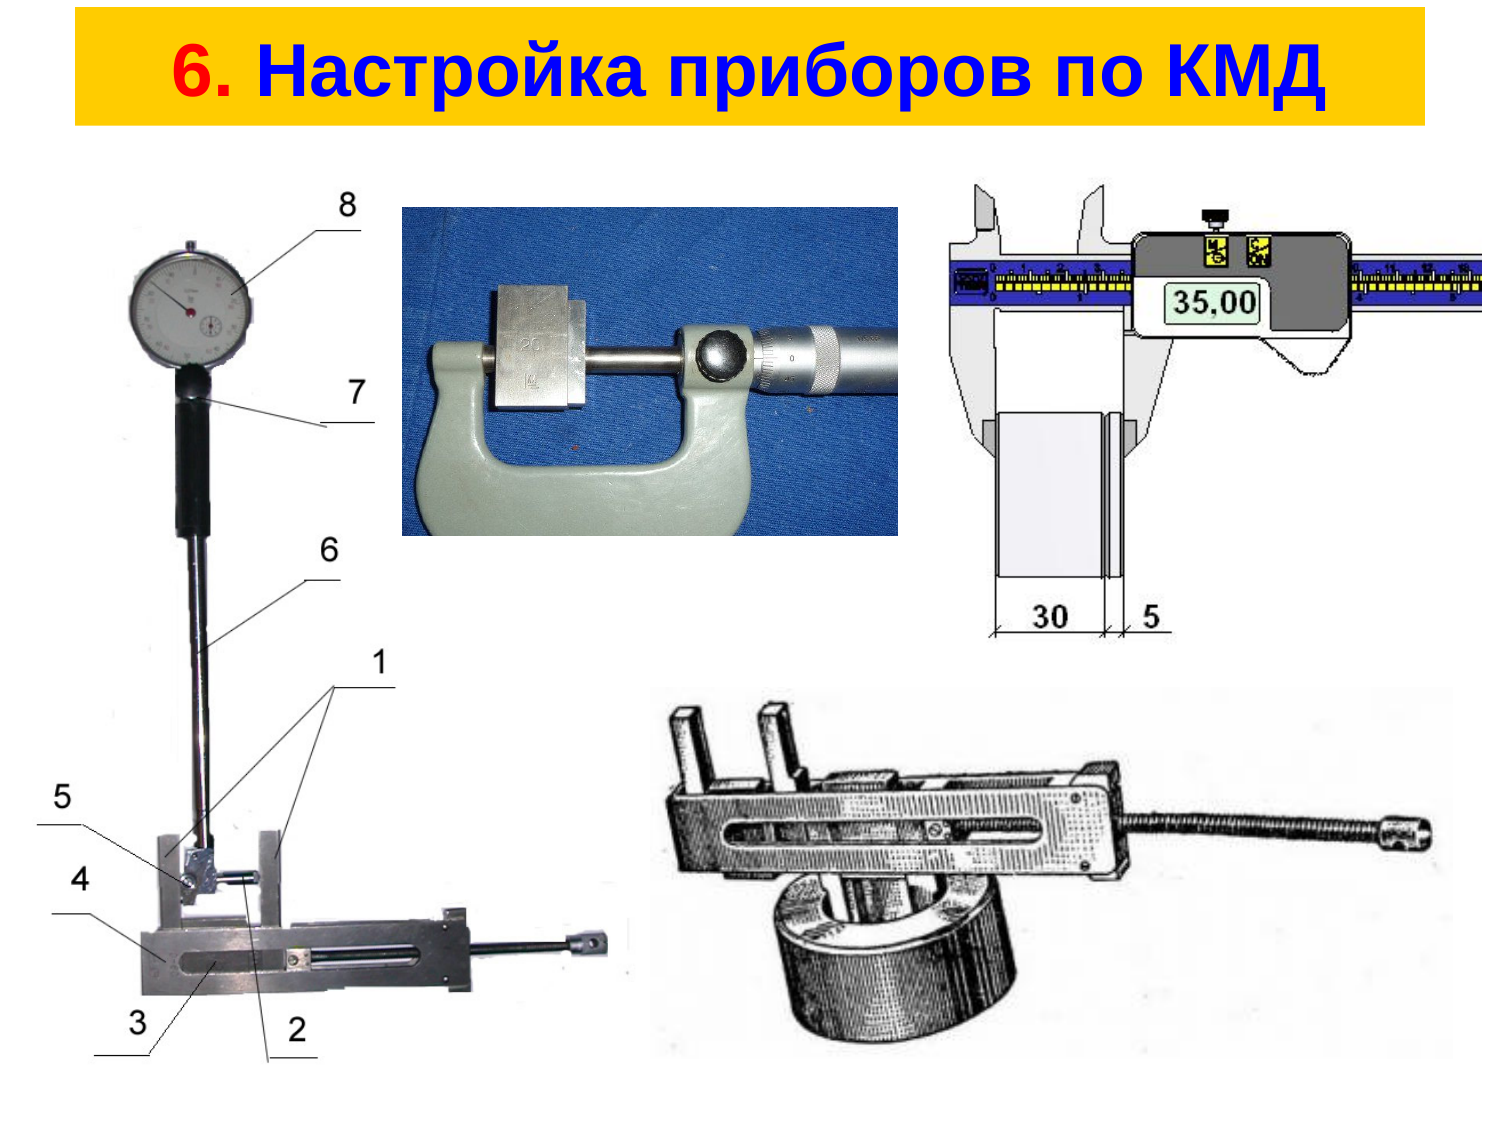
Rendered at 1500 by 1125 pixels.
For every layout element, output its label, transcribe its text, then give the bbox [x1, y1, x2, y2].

picture [5, 159, 898, 1125]
picture [649, 687, 1454, 1060]
title 6. Настройка приборов по КМД [75, 7, 1425, 126]
picture [924, 164, 1483, 665]
